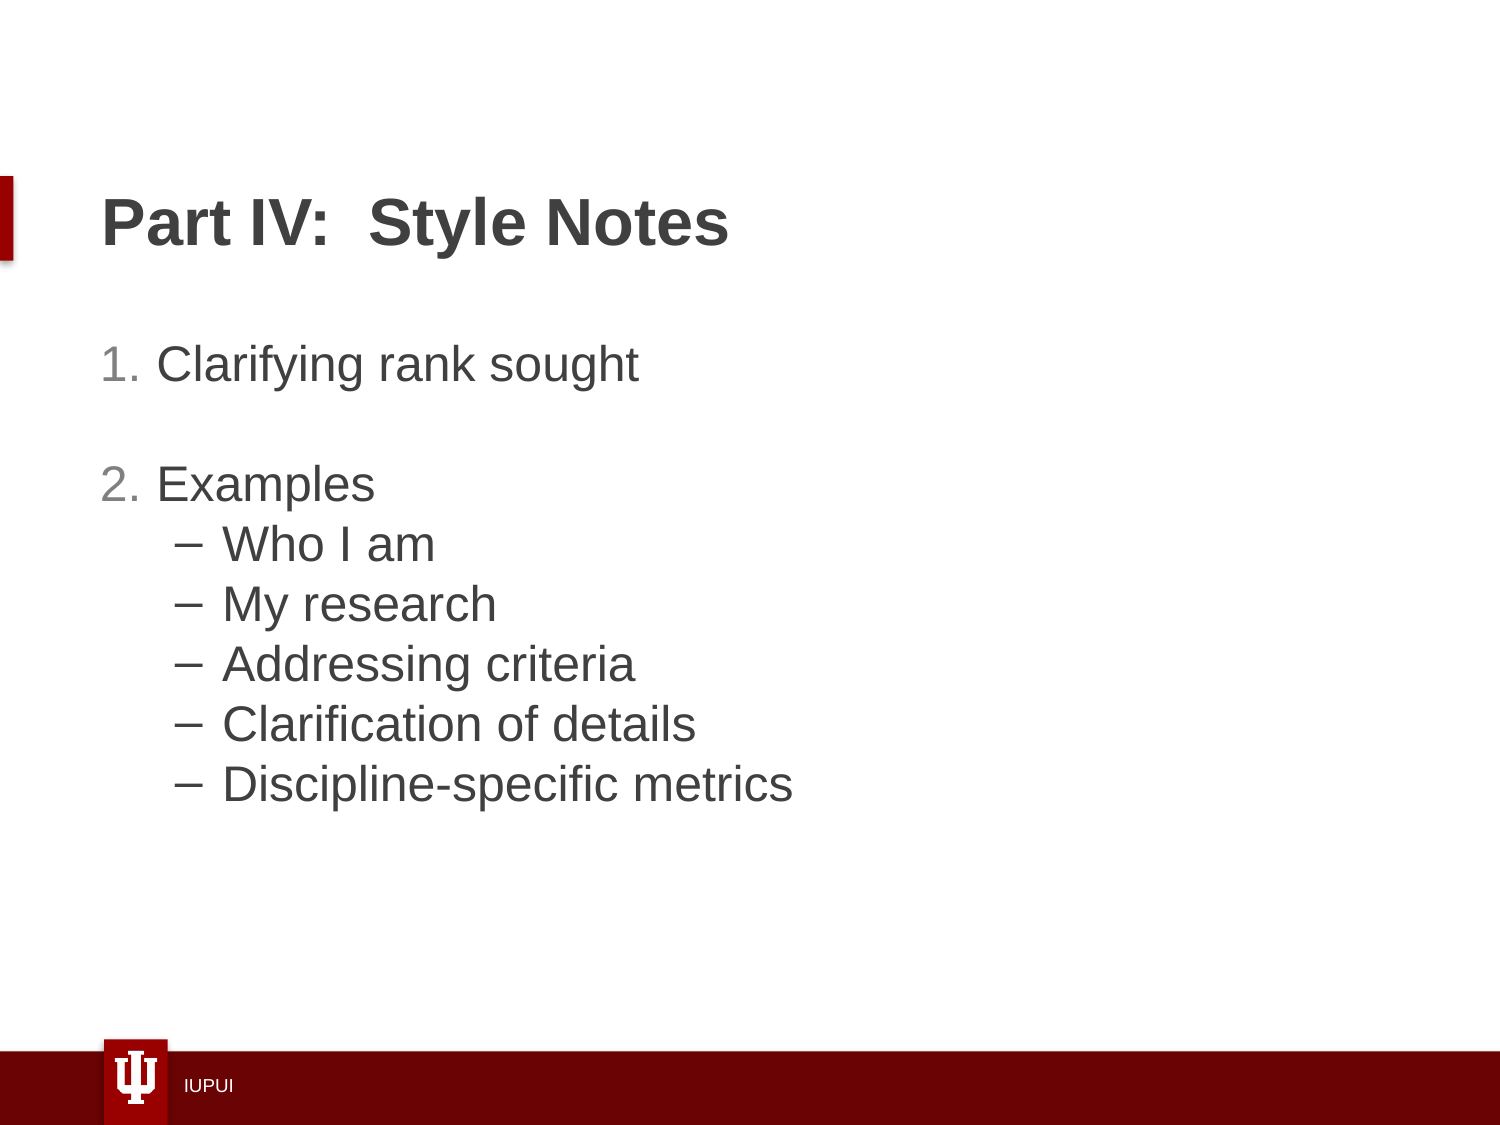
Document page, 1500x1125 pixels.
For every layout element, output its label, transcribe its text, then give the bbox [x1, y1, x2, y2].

title Part IV: Style Notes [86, 166, 1400, 271]
list Clarifying rank sought Examples Who I am My research Addressing criteria Clarification of details Discipline-specific metrics [85, 324, 1400, 1000]
